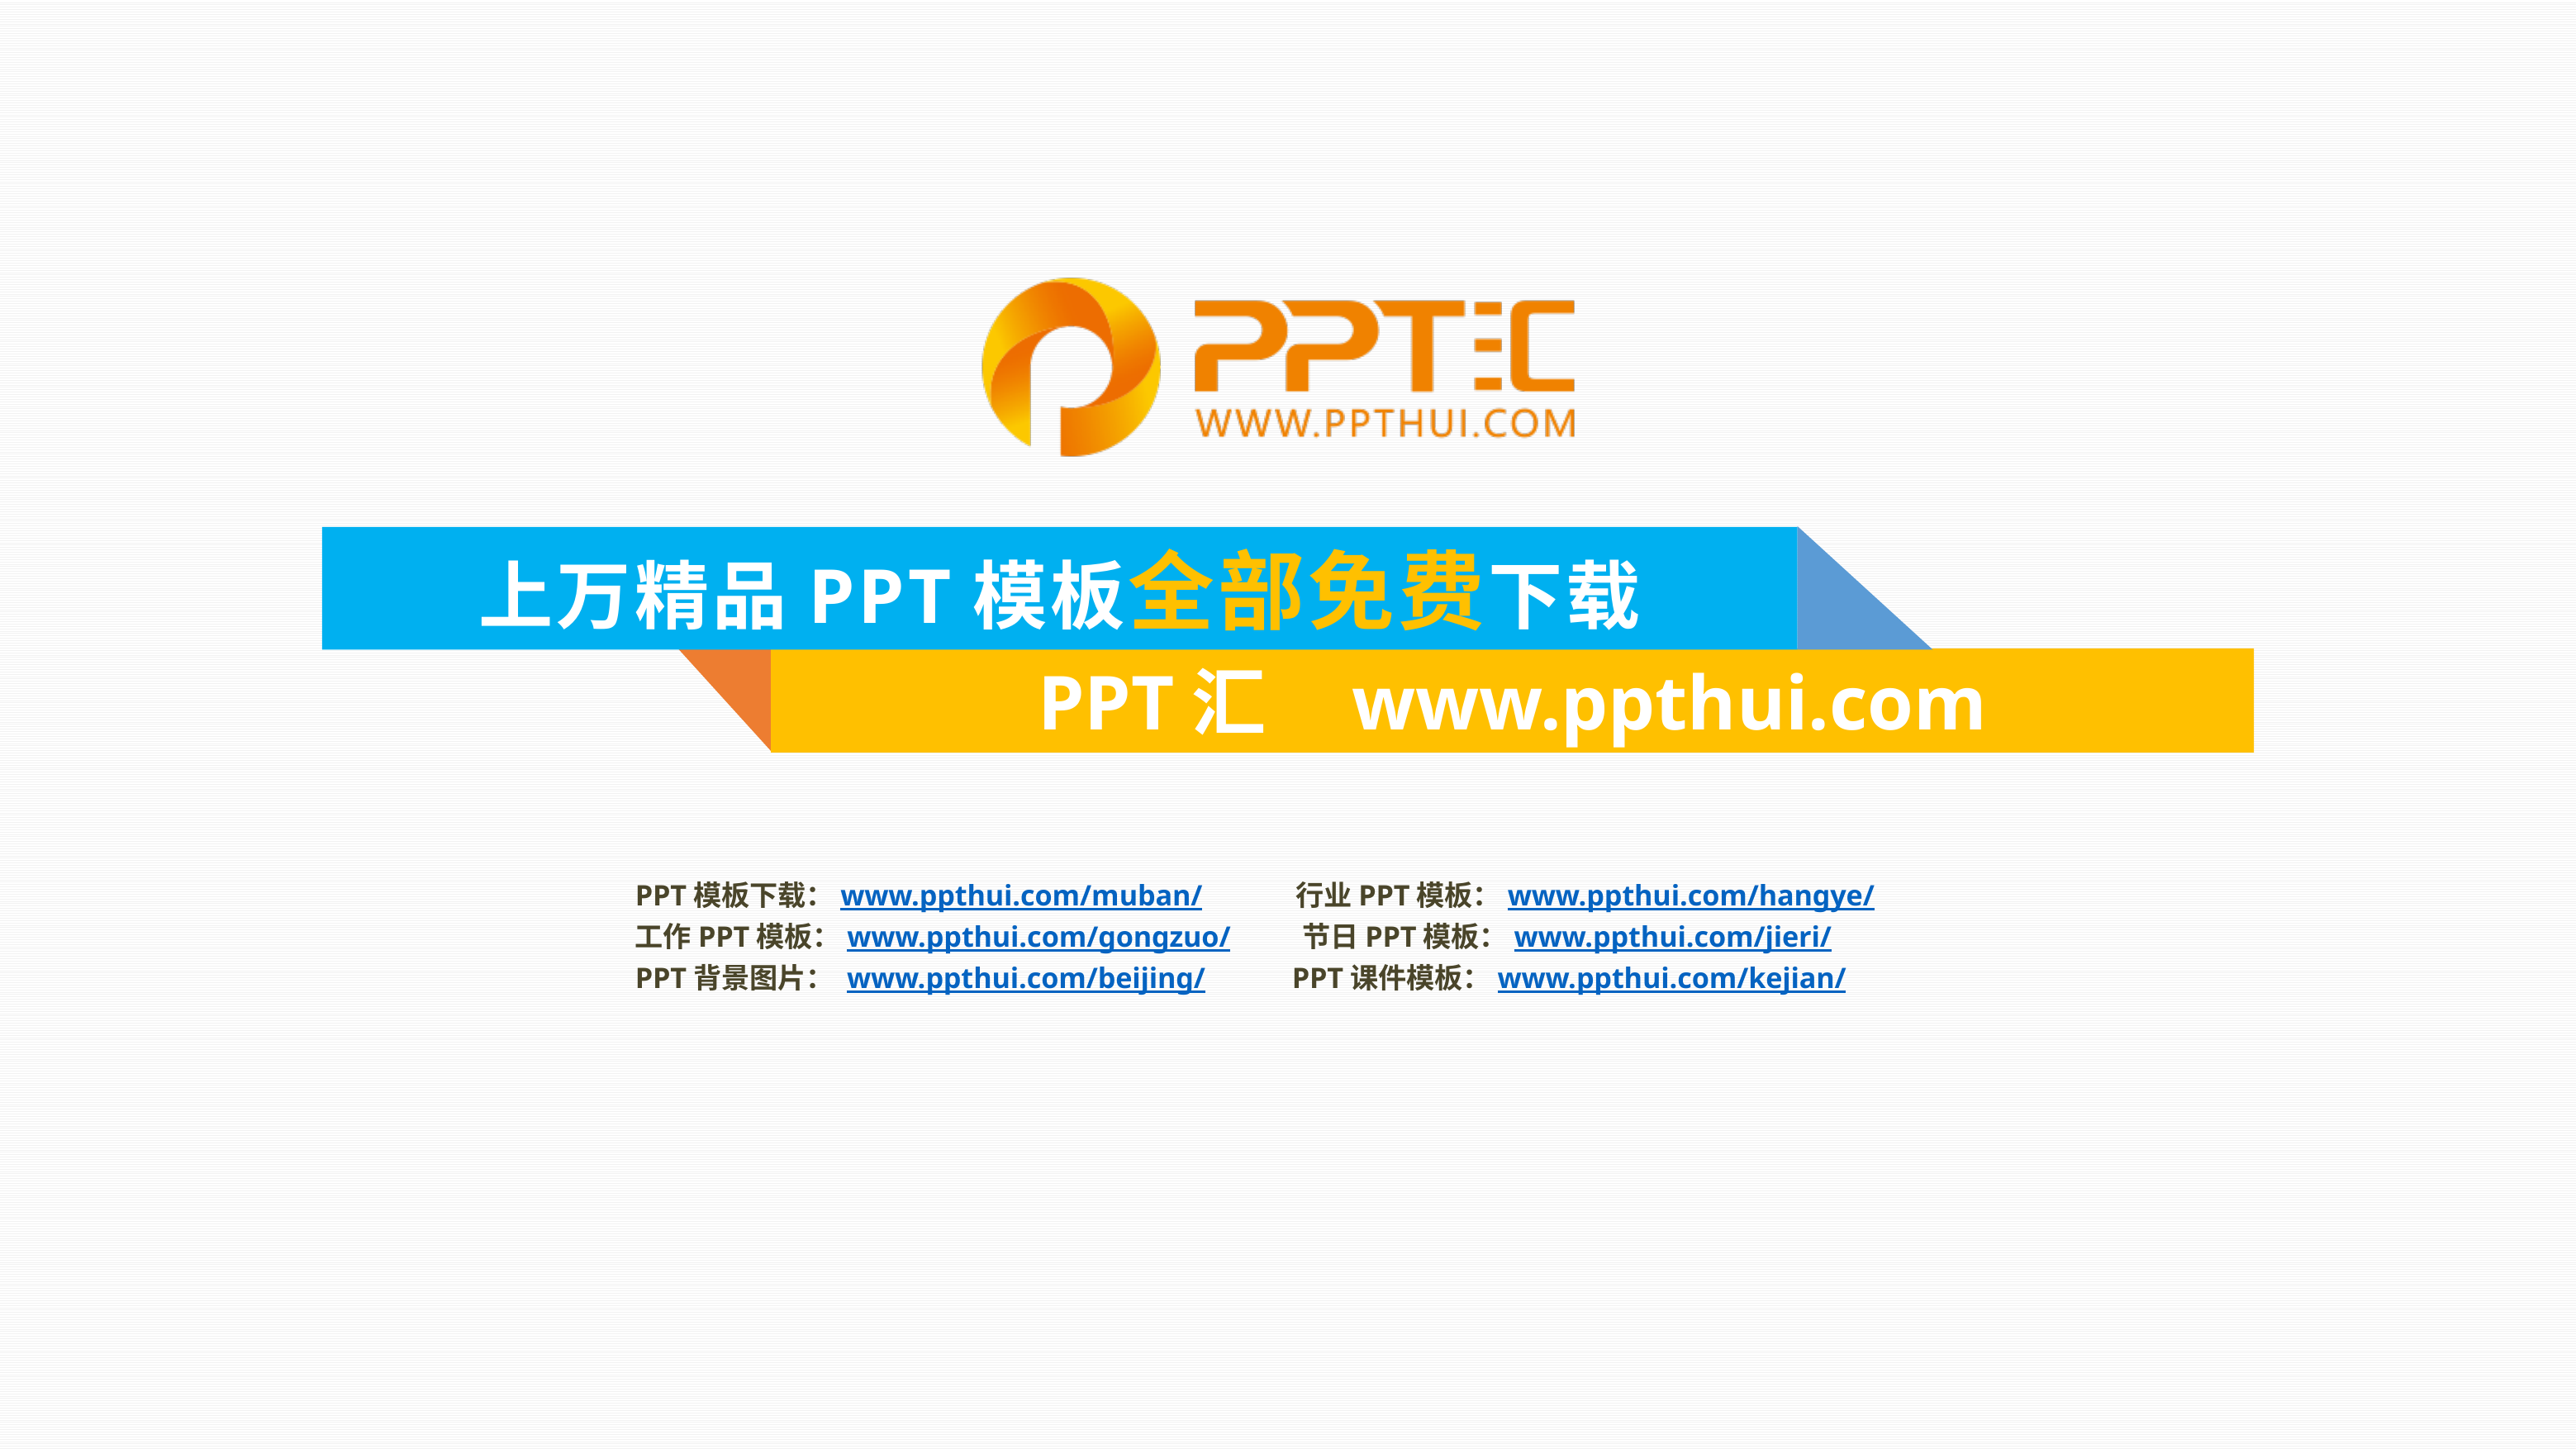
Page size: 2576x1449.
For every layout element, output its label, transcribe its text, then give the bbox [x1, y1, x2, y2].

text_box PPT模板下载：www.ppthui.com/muban/ 行业PPT模板：www.ppthui.com/hangye/ 工作PPT模板：www.ppthui.com/gongzuo/ 节日PPT模板：www.ppthui.com/jieri/ PPT背景图片： www.ppthui.com/beijing/ PPT课件模板：www.ppthui.com/kejian/ [615, 802, 1941, 1071]
text_box [678, 650, 770, 752]
picture [977, 206, 1580, 508]
text_box 上万精品PPT模板全部免费下载 [321, 526, 1796, 650]
text_box [1796, 524, 1936, 651]
text_box PPT汇 www.ppthui.com [770, 648, 2255, 753]
